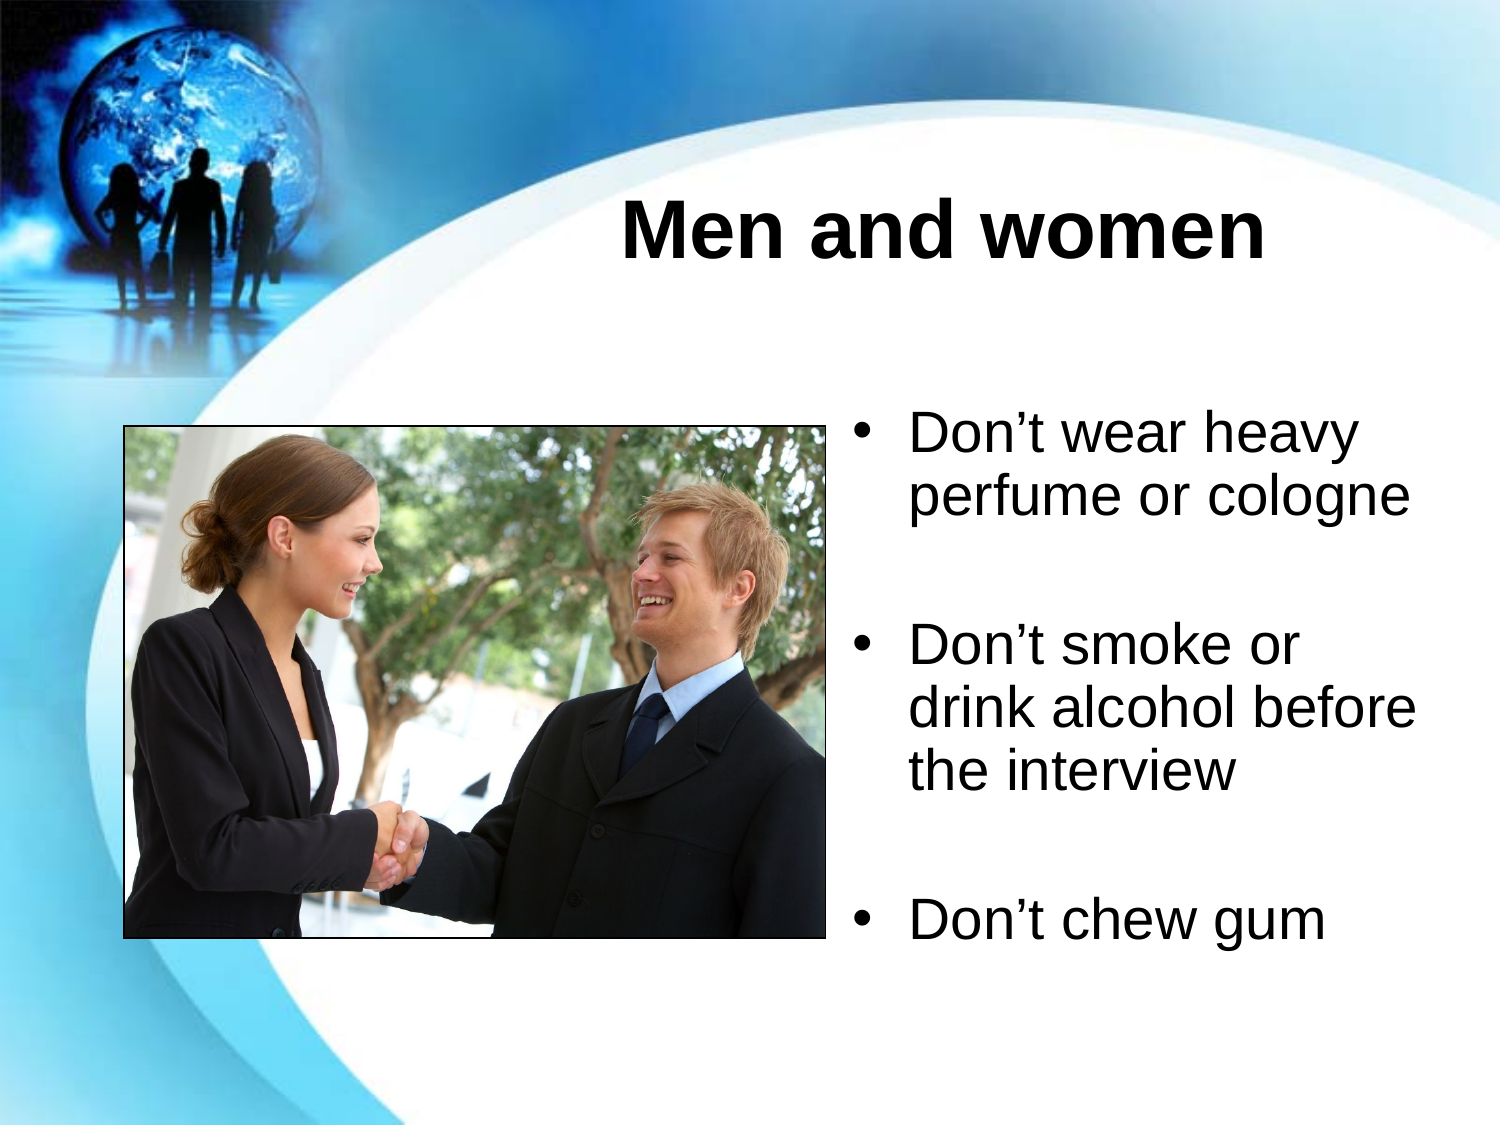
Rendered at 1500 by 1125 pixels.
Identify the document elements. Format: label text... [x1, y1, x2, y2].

list Don’t wear heavy perfume or cologne Don’t smoke or drink alcohol before the interview Don’t chew gum [837, 312, 1450, 1025]
picture [0, 0, 1500, 1125]
title Men and women [387, 174, 1500, 275]
